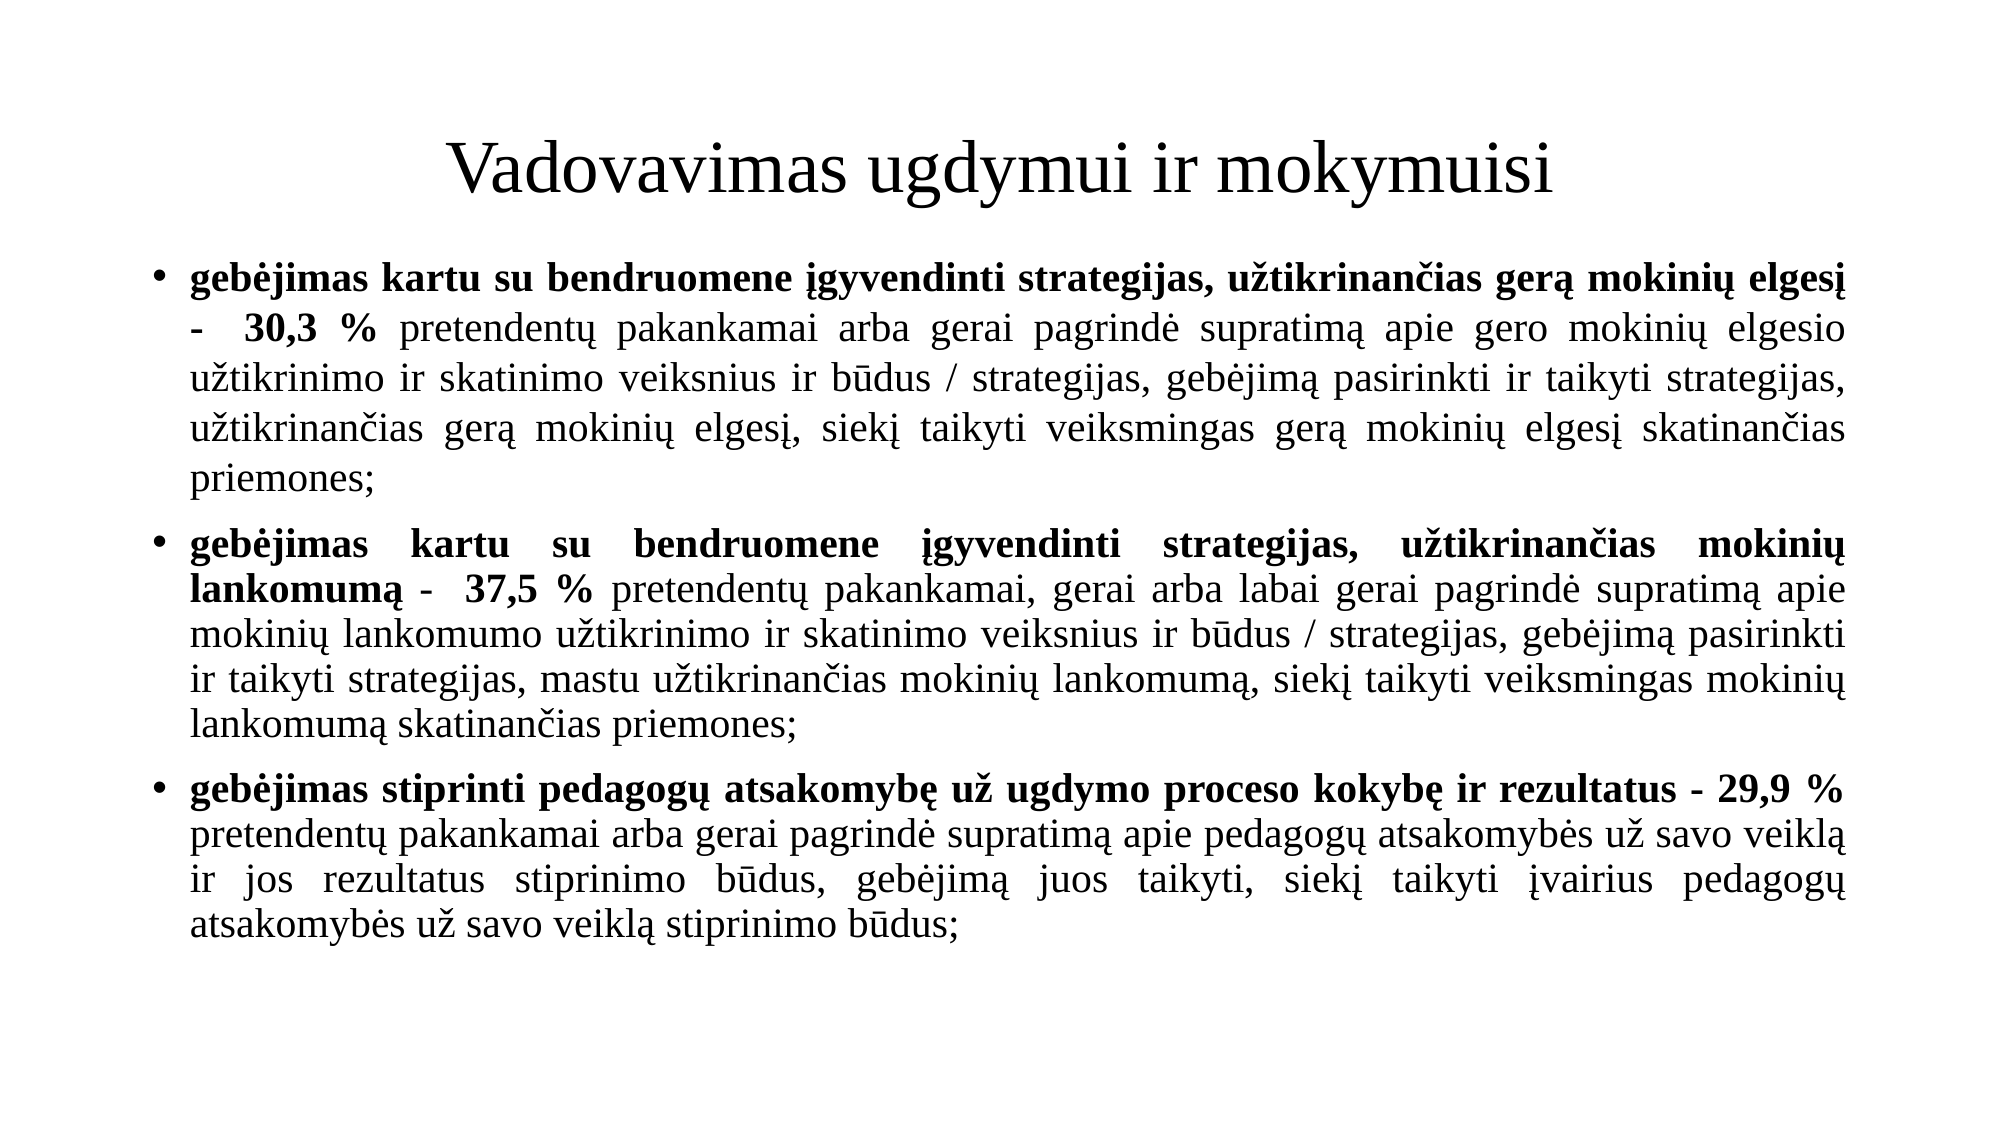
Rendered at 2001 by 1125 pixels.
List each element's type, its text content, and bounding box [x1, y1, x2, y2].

list gebėjimas kartu su bendruomene įgyvendinti strategijas, užtikrinančias gerą mokinių elgesį - 30,3 % pretendentų pakankamai arba gerai pagrindė supratimą apie gero mokinių elgesio užtikrinimo ir skatinimo veiksnius ir būdus / strategijas, gebėjimą pasirinkti ir taikyti strategijas, užtikrinančias gerą mokinių elgesį, siekį taikyti veiksmingas gerą mokinių elgesį skatinančias priemones; gebėjimas kartu su bendruomene įgyvendinti strategijas, užtikrinančias mokinių lankomumą - 37,5 % pretendentų pakankamai, gerai arba labai gerai pagrindė supratimą apie mokinių lankomumo užtikrinimo ir skatinimo veiksnius ir būdus / strategijas, gebėjimą pasirinkti ir taikyti strategijas, mastu užtikrinančias mokinių lankomumą, siekį taikyti veiksmingas mokinių lankomumą skatinančias priemones; gebėjimas stiprinti pedagogų atsakomybę už ugdymo proceso kokybę ir rezultatus - 29,9 % pretendentų pakankamai arba gerai pagrindė supratimą apie pedagogų atsakomybės už savo veiklą ir jos rezultatus stiprinimo būdus, gebėjimą juos taikyti, siekį taikyti įvairius pedagogų atsakomybės už savo veiklą stiprinimo būdus; [137, 242, 1863, 1072]
title Vadovavimas ugdymui ir mokymuisi [137, 59, 1863, 242]
